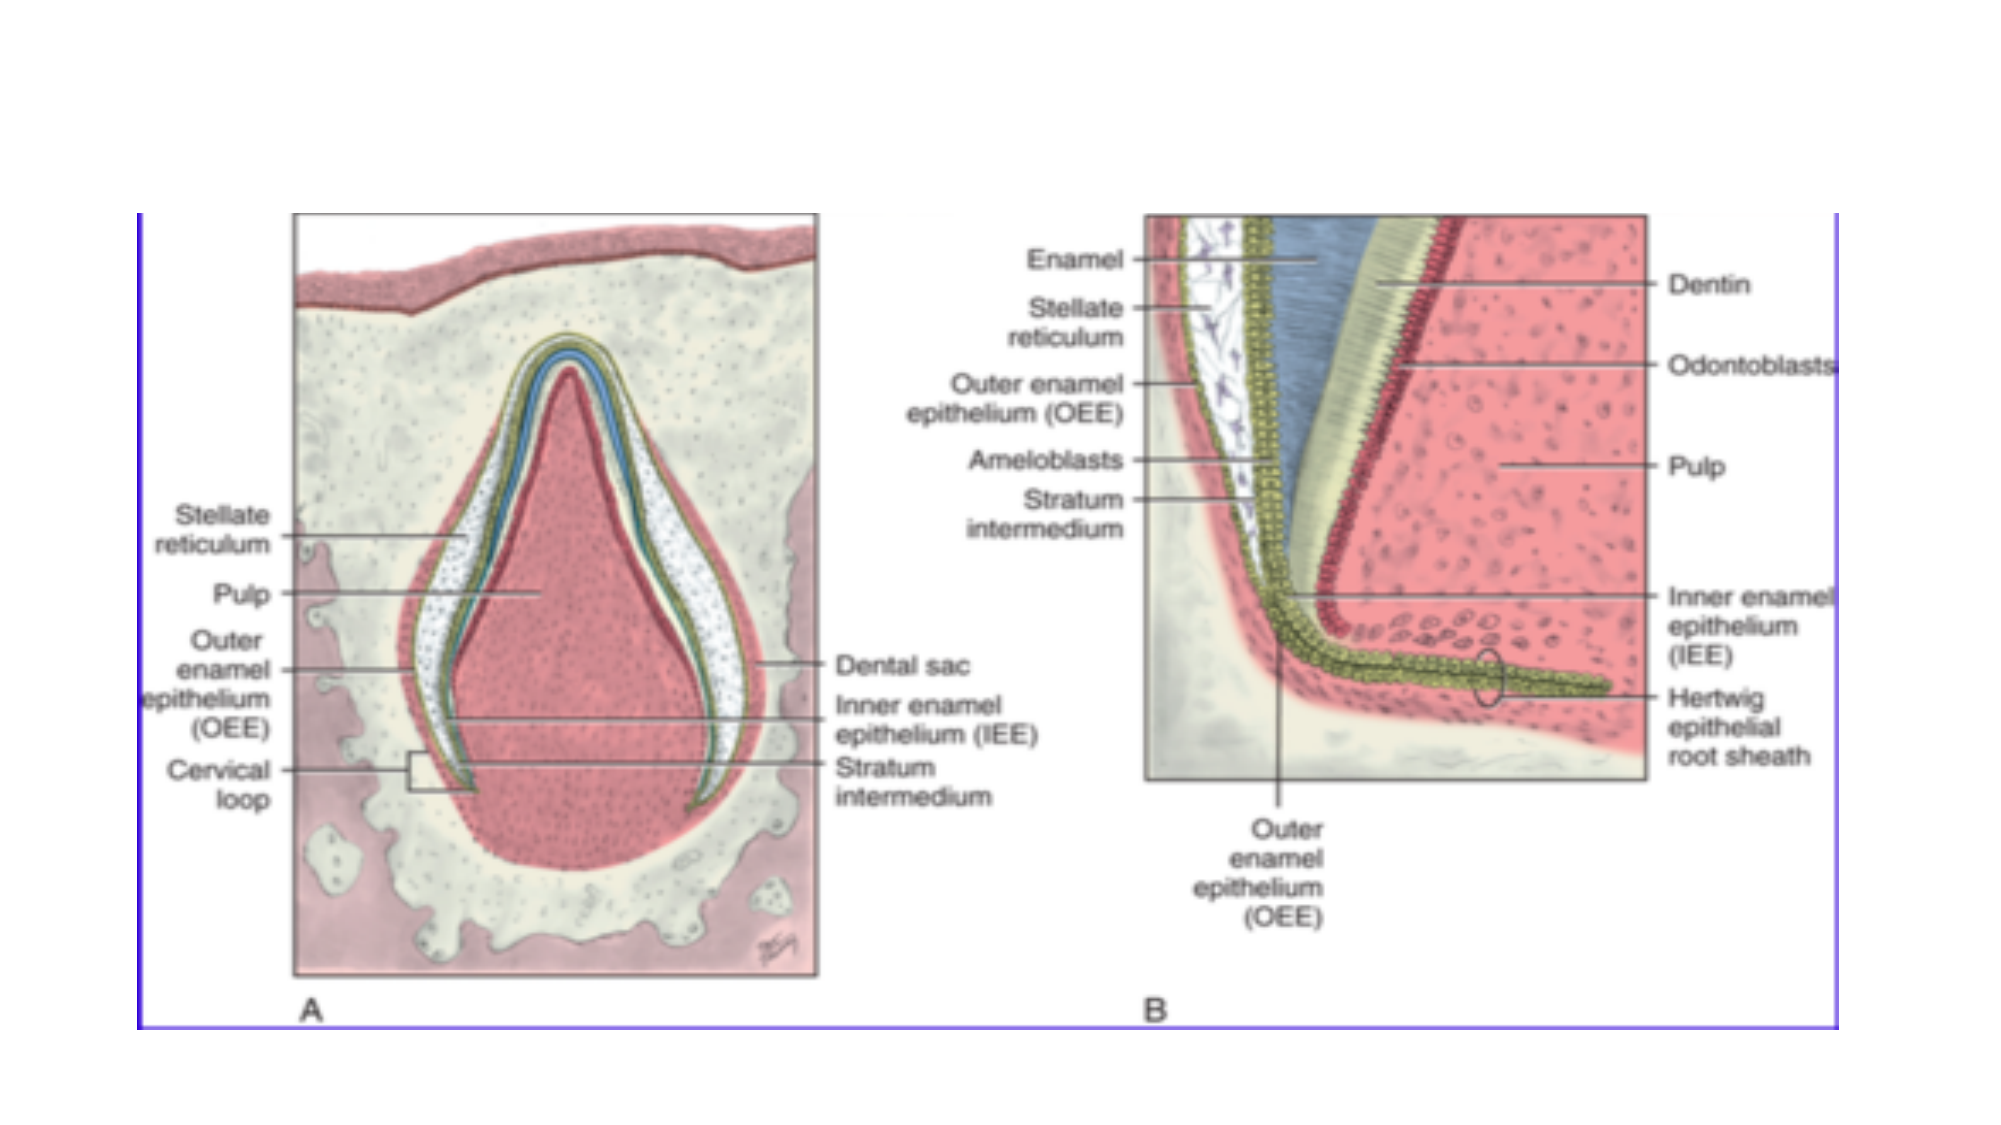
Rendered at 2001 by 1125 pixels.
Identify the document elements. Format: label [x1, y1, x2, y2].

list [137, 213, 1839, 1030]
